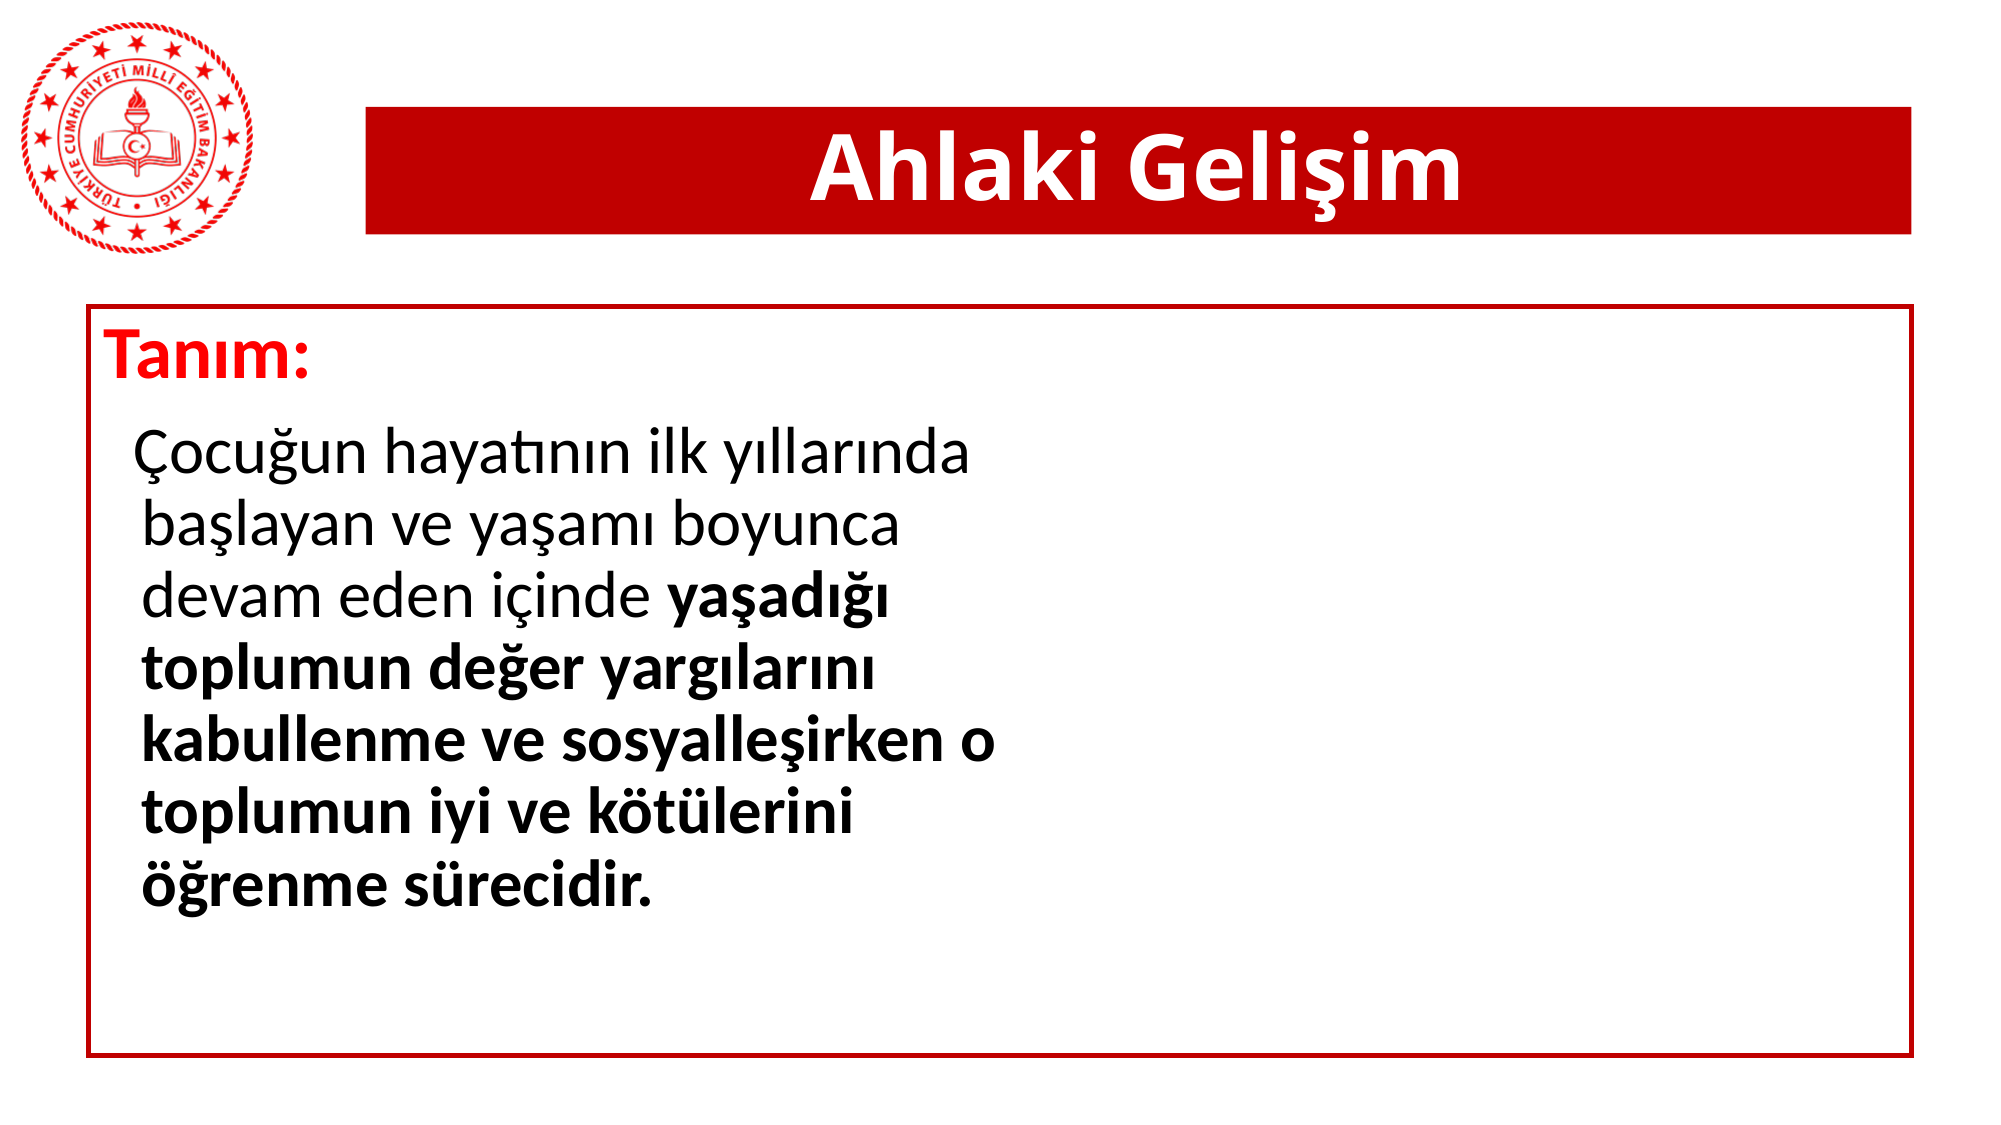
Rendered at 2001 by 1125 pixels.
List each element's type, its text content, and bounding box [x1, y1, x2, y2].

title Ahlaki Gelişim [365, 106, 1912, 235]
list Tanım: Çocuğun hayatının ilk yıllarında başlayan ve yaşamı boyunca devam eden içinde yaşadığı toplumun değer yargılarını kabullenme ve sosyalleşirken o toplumun iyi ve kötülerini öğrenme sürecidir. [88, 306, 1912, 1057]
picture [21, 22, 253, 254]
